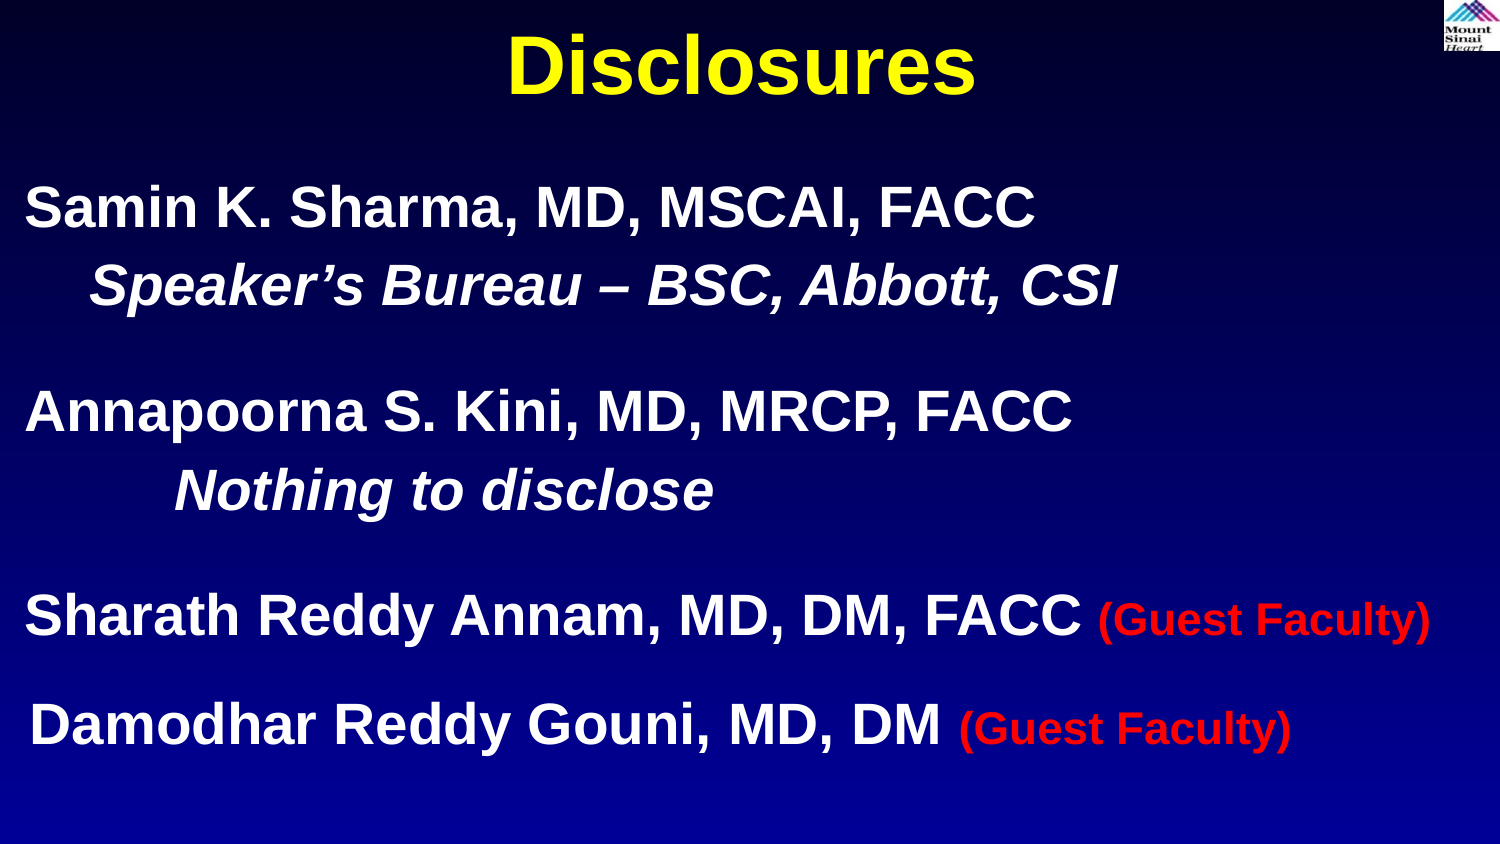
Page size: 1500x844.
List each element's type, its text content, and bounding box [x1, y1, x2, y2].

picture [1444, 0, 1500, 51]
text_box Damodhar Reddy Gouni, MD, DM (Guest Faculty) [15, 678, 1500, 764]
text_box Disclosures [0, 0, 1484, 122]
text_box Samin K. Sharma, MD, MSCAI, FACC Speaker’s Bureau – BSC, Abbott, CSI Annapoorna S. Kini, MD, MRCP, FACC Nothing to disclose Sharath Reddy Annam, MD, DM, FACC (Guest Faculty) [9, 169, 1500, 747]
